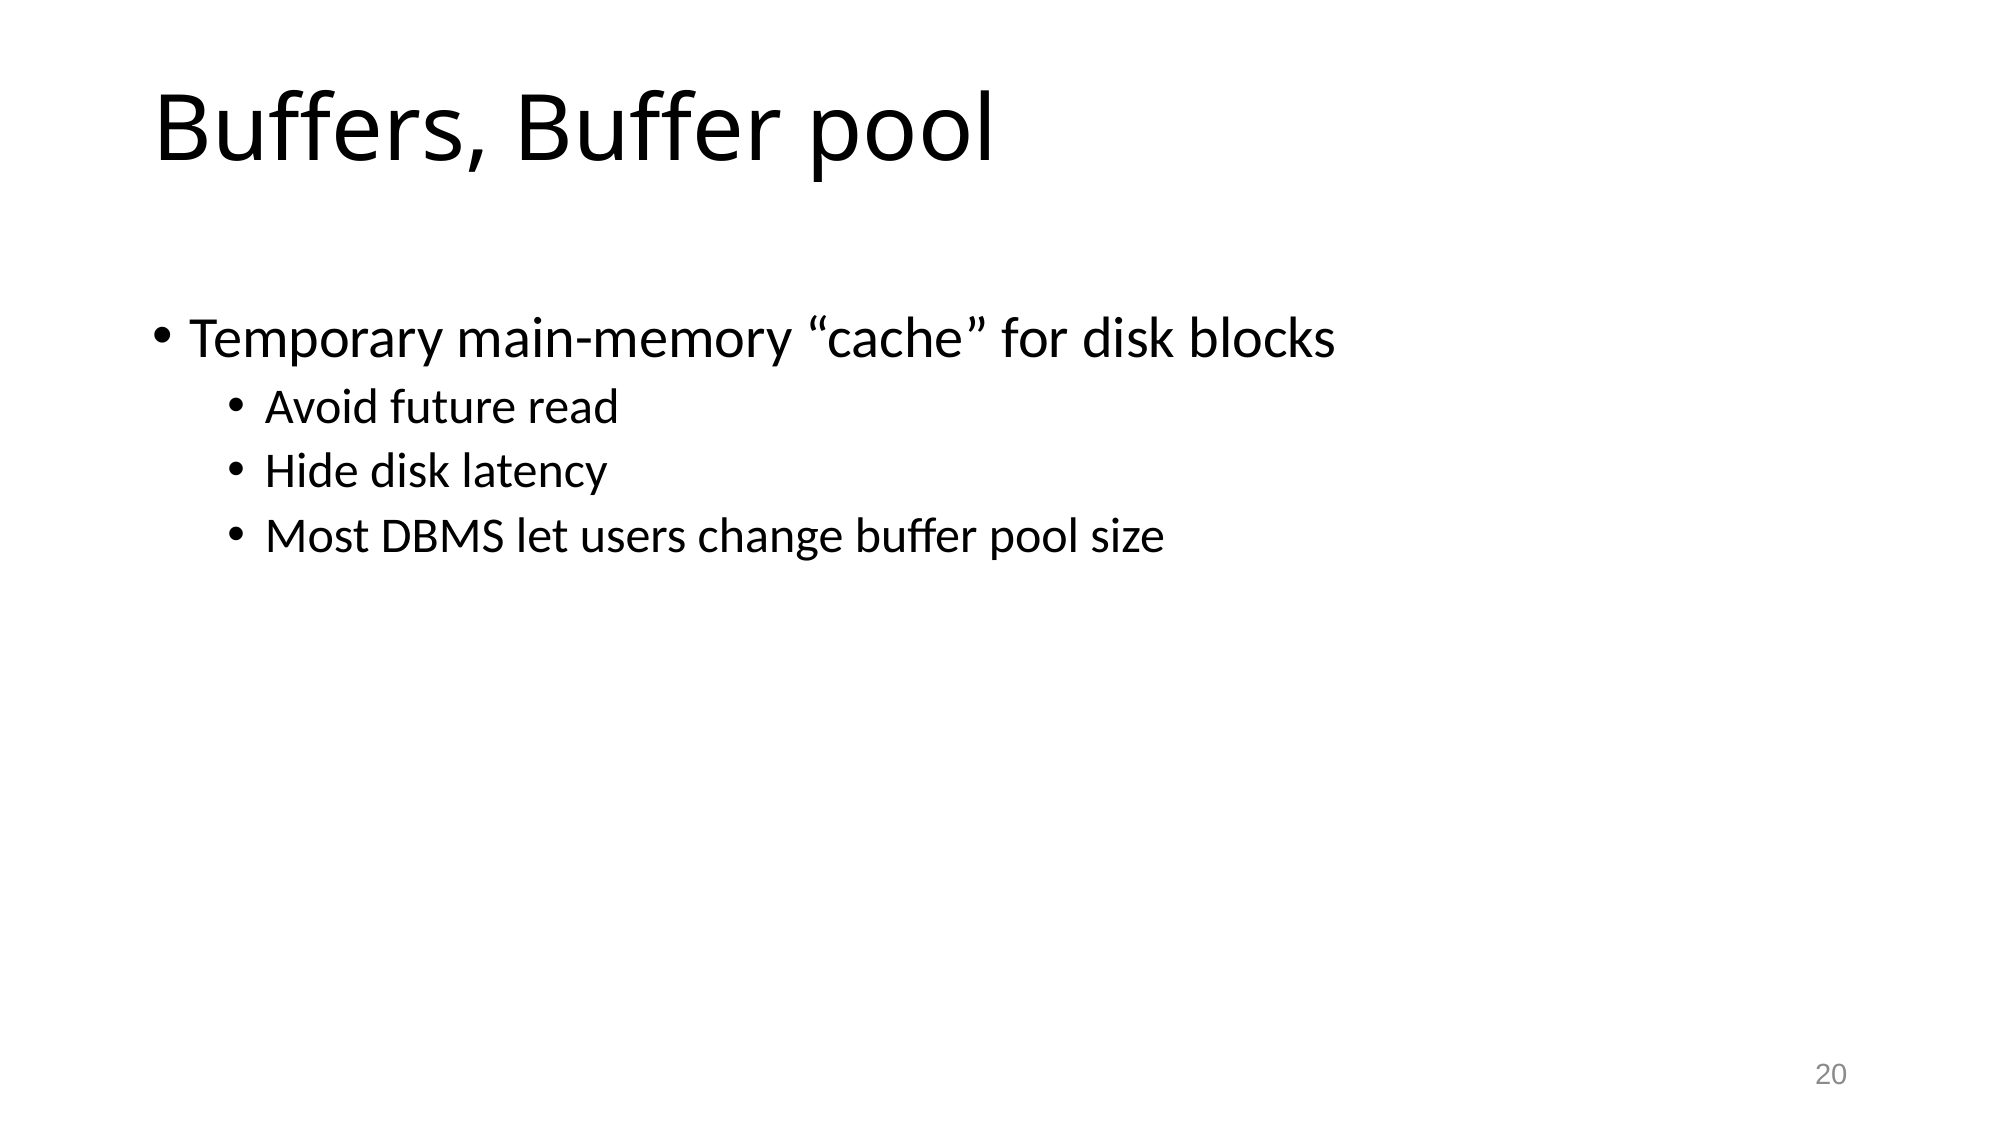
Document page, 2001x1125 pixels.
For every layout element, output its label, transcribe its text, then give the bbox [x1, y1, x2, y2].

title Buffers, Buffer pool [137, 48, 1863, 214]
slide_number 20 [1412, 1042, 1863, 1103]
list Temporary main-memory “cache” for disk blocks Avoid future read Hide disk latency Most DBMS let users change buffer pool size [137, 299, 1863, 1014]
